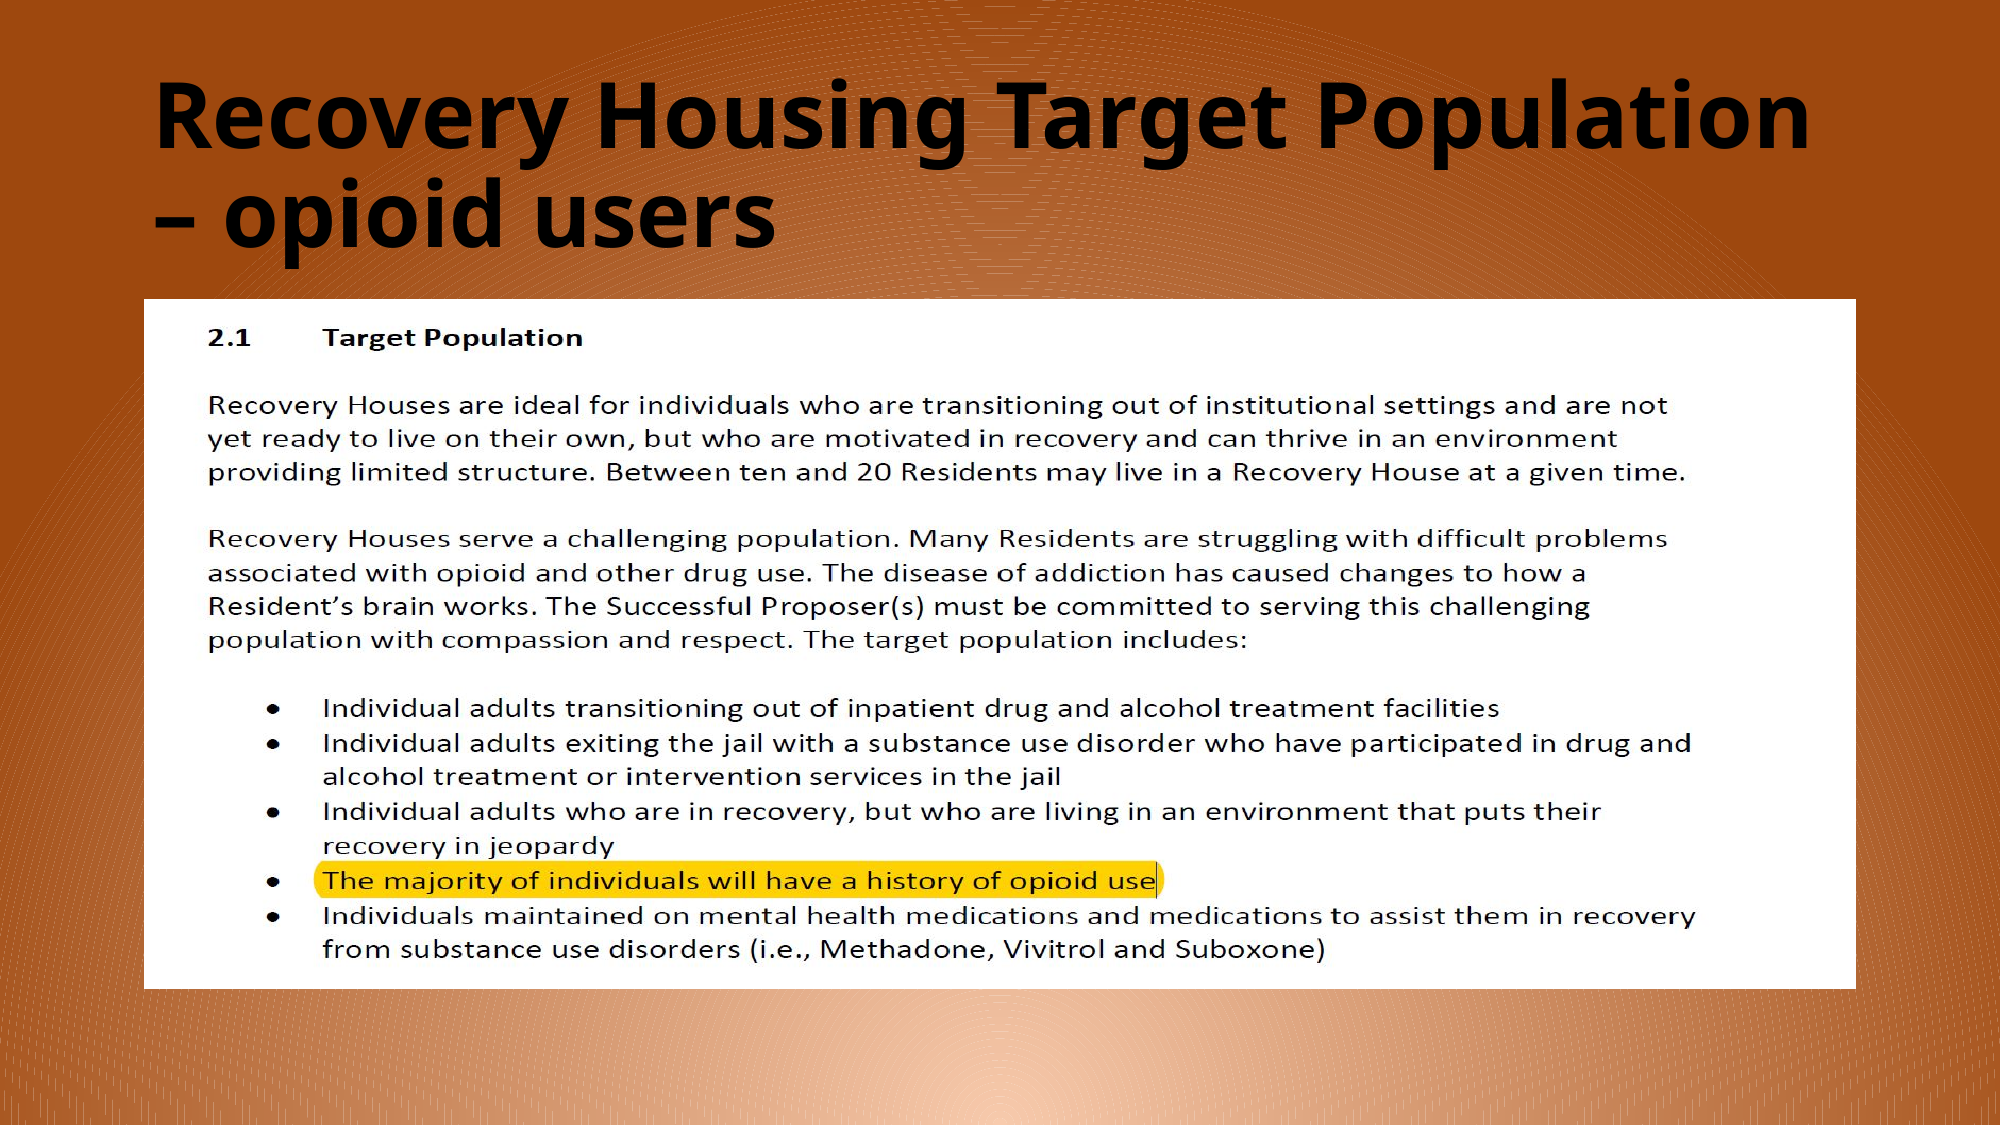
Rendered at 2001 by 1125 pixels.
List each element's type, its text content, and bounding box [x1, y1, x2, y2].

picture [144, 299, 1856, 989]
title Recovery Housing Target Population – opioid users [137, 59, 1863, 278]
